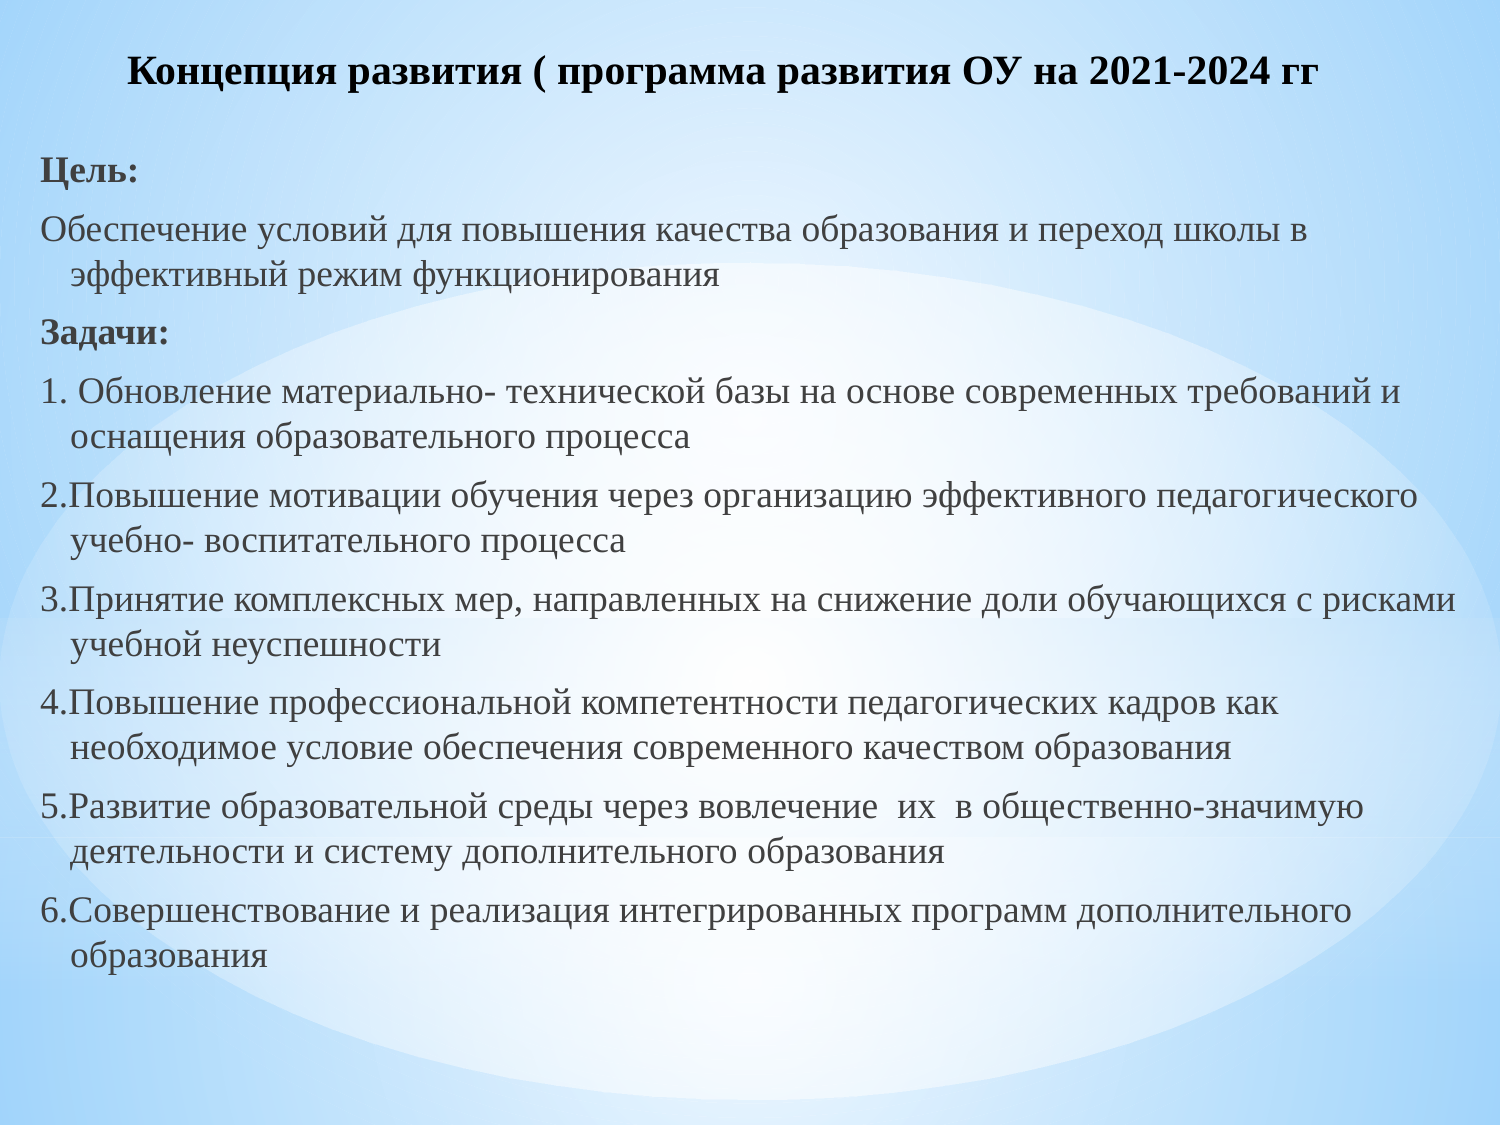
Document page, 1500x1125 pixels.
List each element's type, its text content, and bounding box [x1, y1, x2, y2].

list Цель: Обеспечение условий для повышения качества образования и переход школы в эффективный режим функционирования Задачи: 1. Обновление материально- технической базы на основе современных требований и оснащения образовательного процесса 2.Повышение мотивации обучения через организацию эффективного педагогического учебно- воспитательного процесса 3.Принятие комплексных мер, направленных на снижение доли обучающихся с рисками учебной неуспешности 4.Повышение профессиональной компетентности педагогических кадров как необходимое условие обеспечения современного качеством образования 5.Развитие образовательной среды через вовлечение их в общественно-значимую деятельности и систему дополнительного образования 6.Совершенствование и реализация интегрированных программ дополнительного образования [17, 137, 1500, 1083]
title Концепция развития ( программа развития ОУ на 2021-2024 гг [112, 35, 1363, 118]
